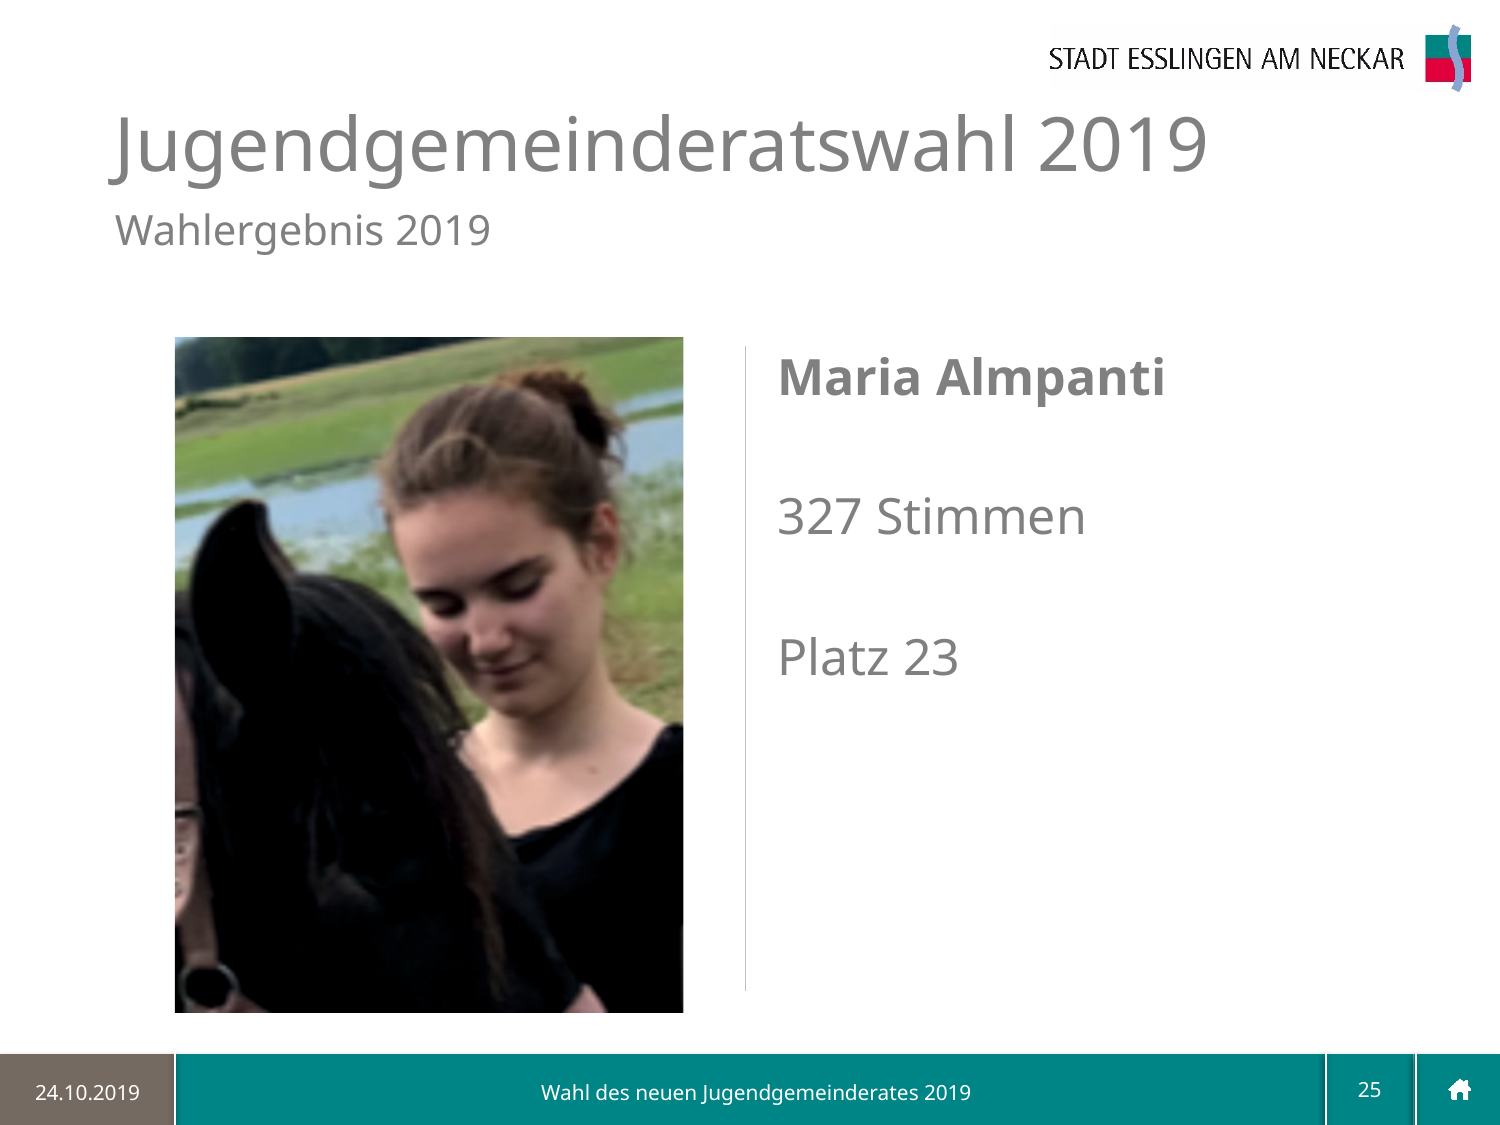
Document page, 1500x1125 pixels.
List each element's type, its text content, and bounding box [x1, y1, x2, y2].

title Jugendgemeinderatswahl 2019 [99, 85, 1379, 198]
picture [1448, 1078, 1471, 1100]
slide_number 25 [1325, 1056, 1414, 1125]
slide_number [0, 1062, 175, 1123]
footer Wahl des neuen Jugendgemeinderates 2019 [324, 1062, 1188, 1123]
picture [1050, 24, 1471, 92]
list Wahlergebnis 2019 [99, 195, 1375, 271]
list Maria Almpanti 327 Stimmen Platz 23 [762, 337, 1416, 1014]
picture [174, 337, 684, 1014]
